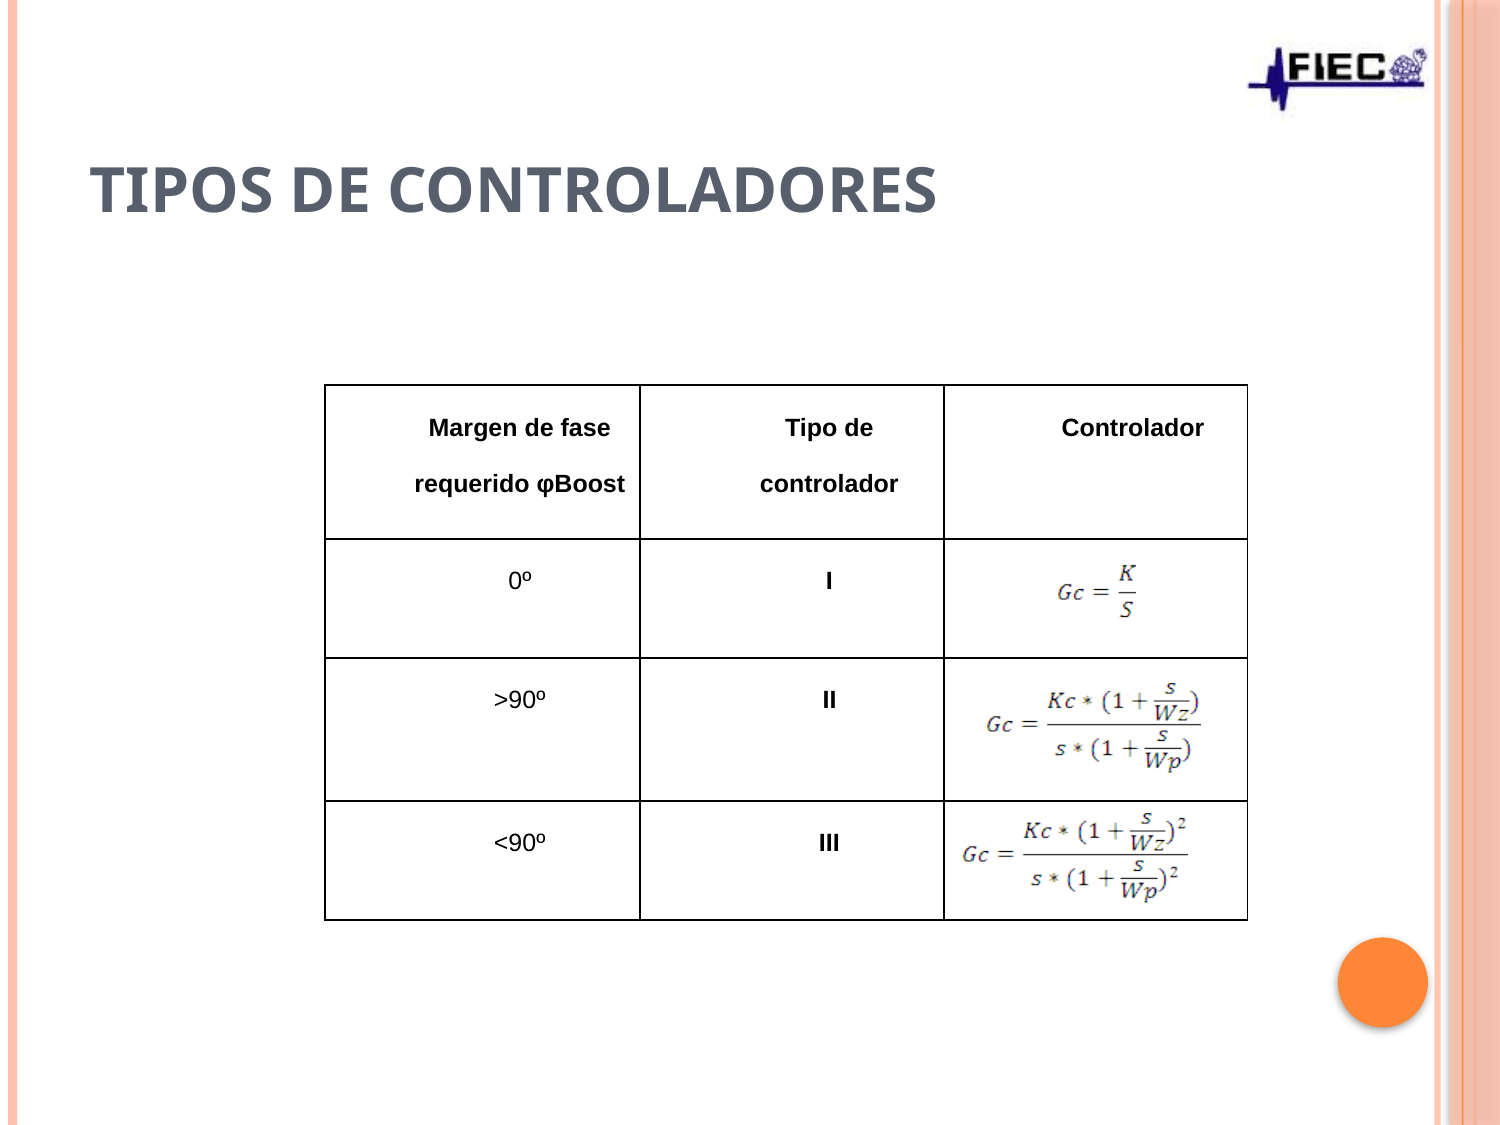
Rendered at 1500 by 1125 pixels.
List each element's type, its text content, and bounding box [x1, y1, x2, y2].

table_cell I [641, 540, 943, 657]
picture [985, 680, 1201, 782]
table_cell 0º [326, 540, 639, 657]
table_header Controlador [945, 386, 1247, 538]
table_cell [945, 802, 1247, 919]
table_cell [945, 540, 1247, 657]
table_header Tipo de controlador [641, 386, 943, 538]
picture [1056, 561, 1136, 624]
table_cell II [641, 659, 943, 800]
table_cell [945, 659, 1247, 800]
title Tipos de controladores [75, 45, 1300, 233]
table_cell <90º [326, 802, 639, 919]
picture [962, 809, 1189, 911]
table_cell >90º [326, 659, 639, 800]
picture [1245, 30, 1430, 126]
table_cell III [641, 802, 943, 919]
table_header Margen de fase requerido φBoost [326, 386, 639, 538]
